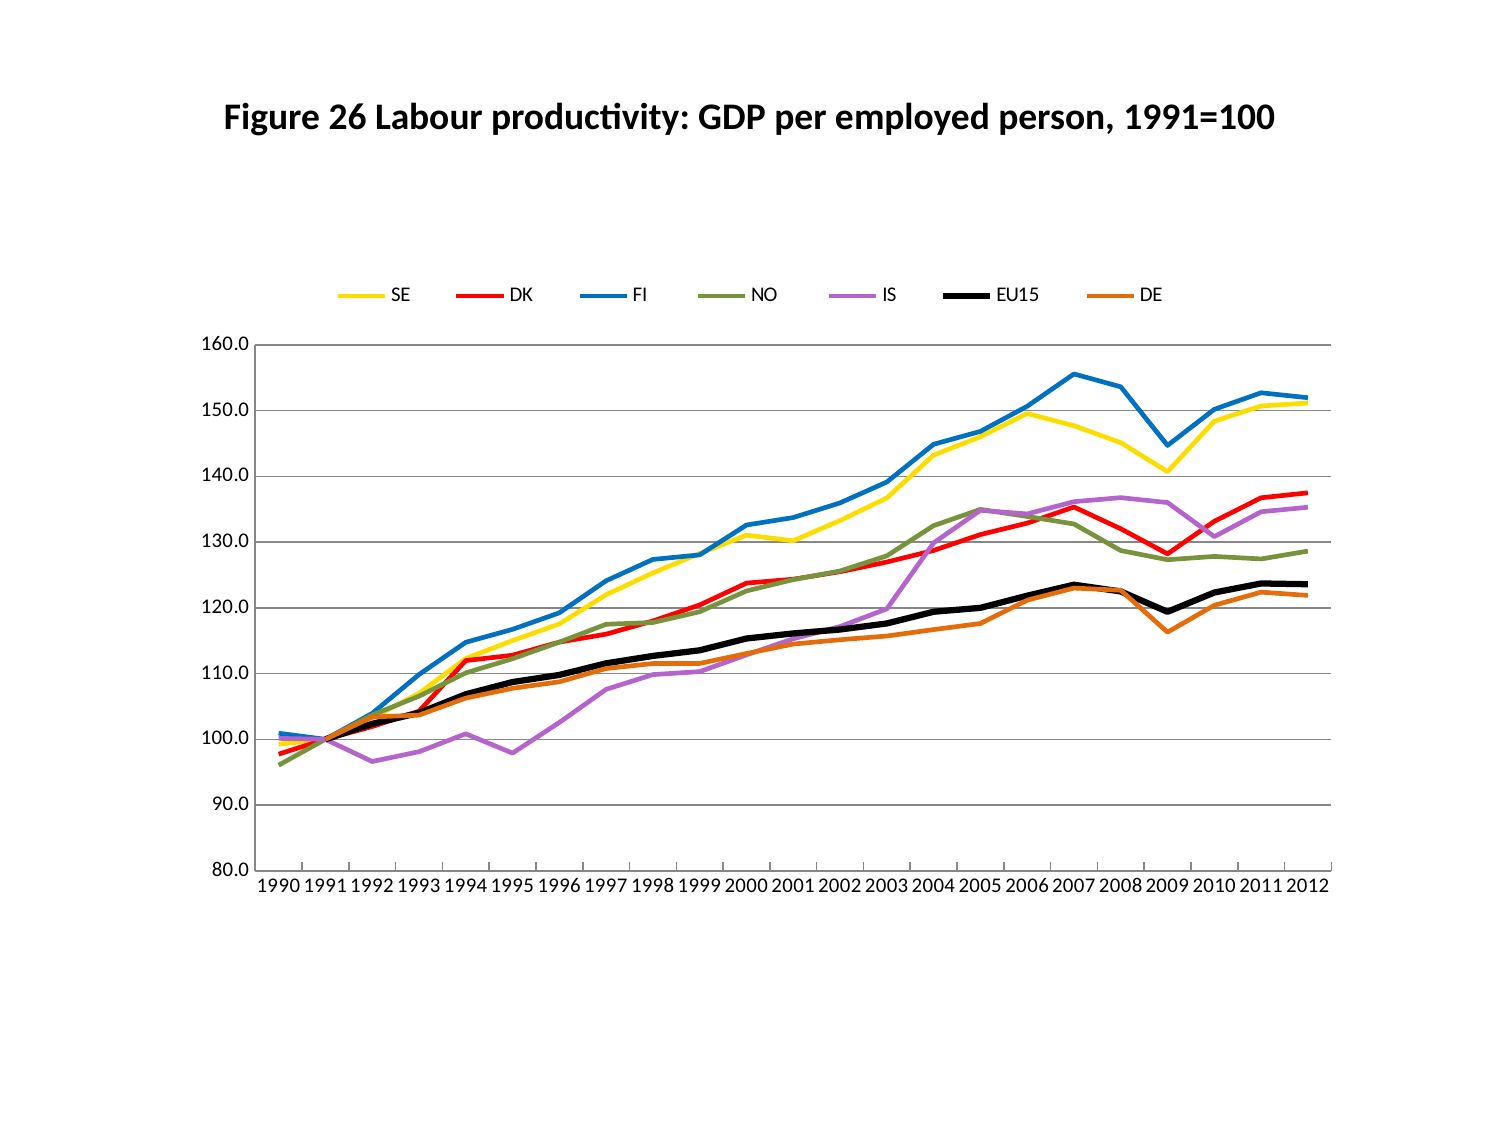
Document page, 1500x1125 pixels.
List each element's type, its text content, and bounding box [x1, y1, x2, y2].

title Figure 26 Labour productivity: GDP per employed person, 1991=100 [75, 45, 1425, 185]
chart [74, 262, 1426, 1006]
